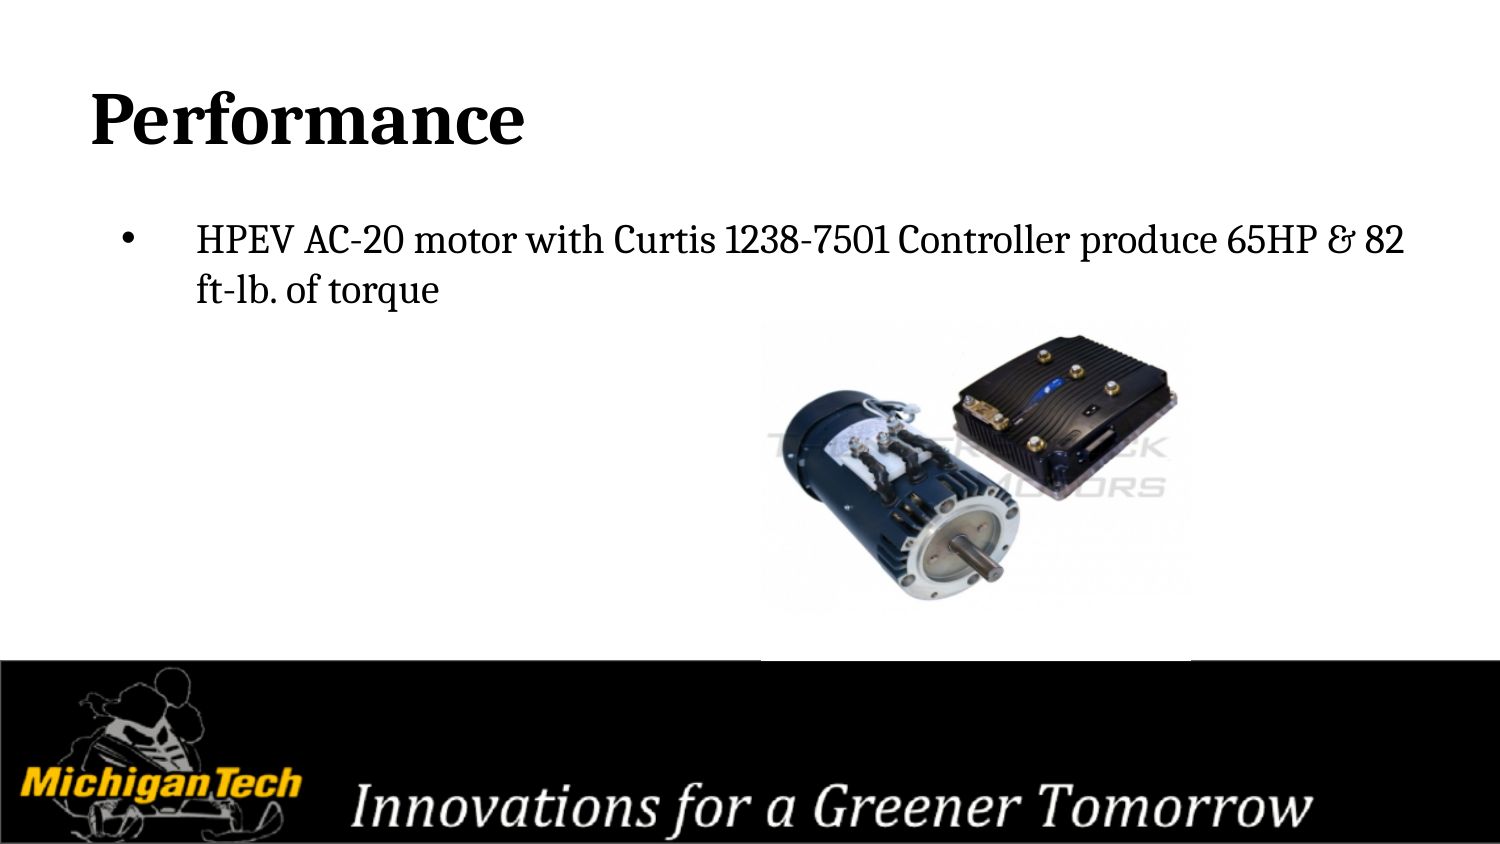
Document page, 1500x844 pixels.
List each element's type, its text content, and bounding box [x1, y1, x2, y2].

list HPEV AC-20 motor with Curtis 1238-7501 Controller produce 65HP & 82 ft-lb. of torque [75, 196, 1425, 659]
title Performance [75, 33, 1425, 175]
picture [0, 274, 1500, 844]
